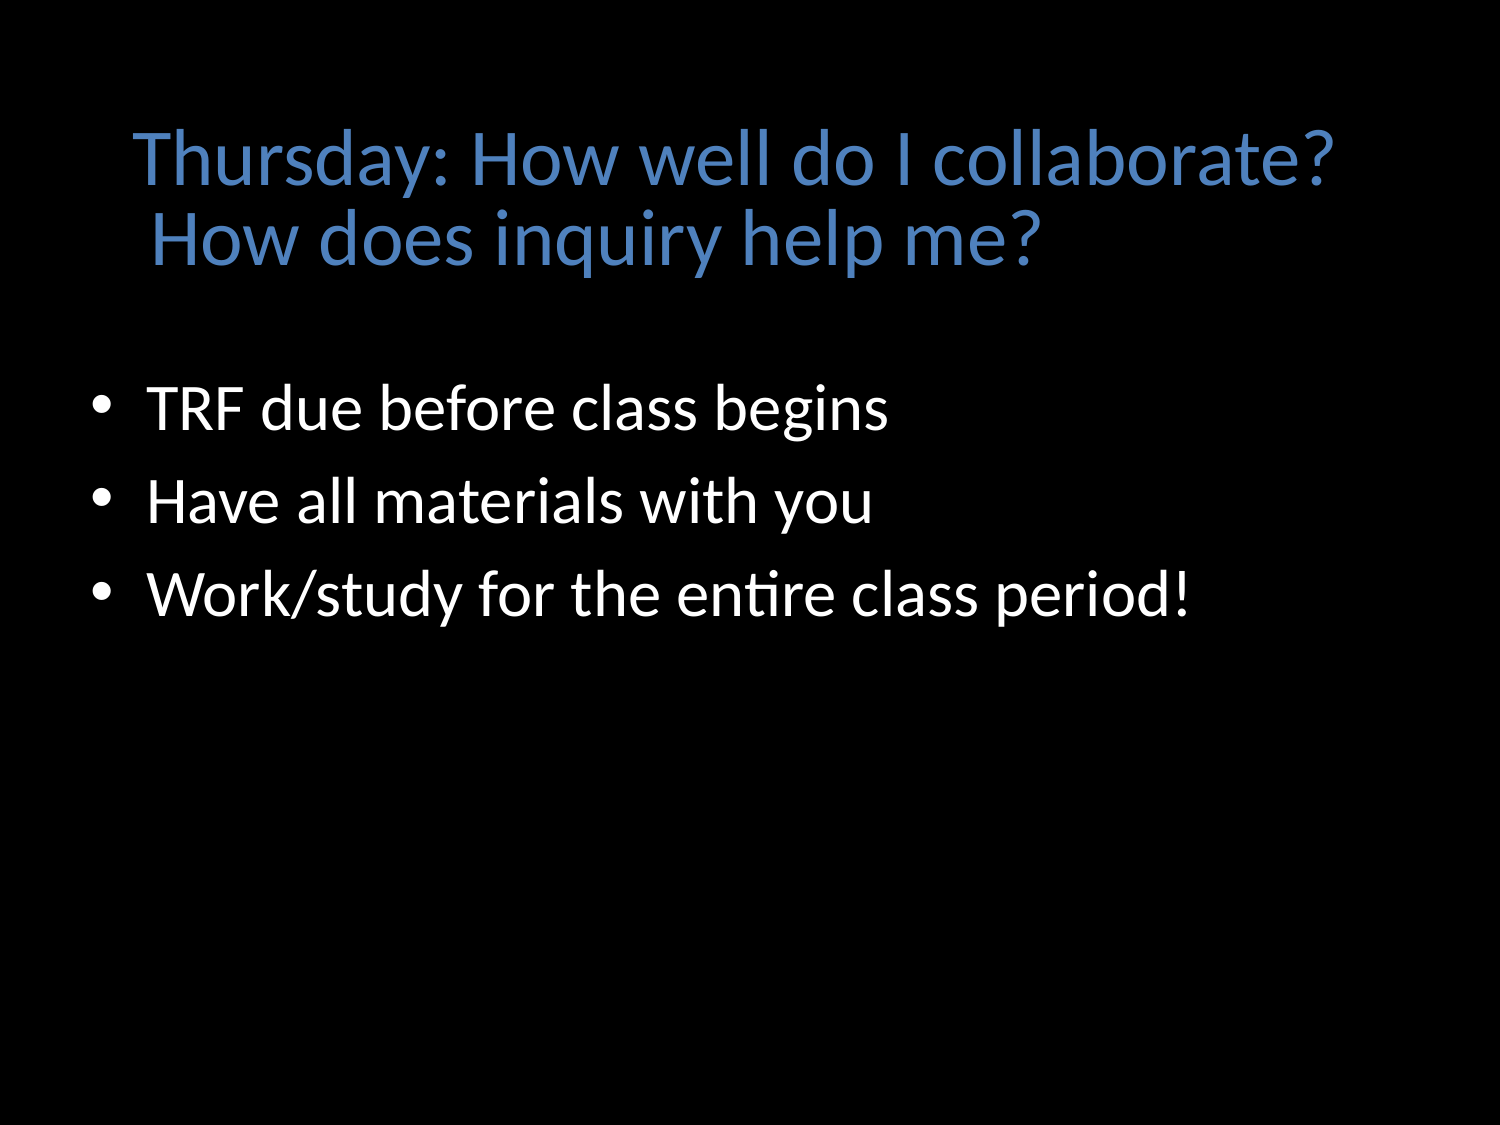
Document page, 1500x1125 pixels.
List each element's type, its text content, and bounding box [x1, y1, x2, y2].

list TRF due before class begins Have all materials with you Work/study for the entire class period! [75, 356, 1425, 1099]
text_box Thursday: How well do I collaborate? How does inquiry help me? [117, 110, 1357, 294]
